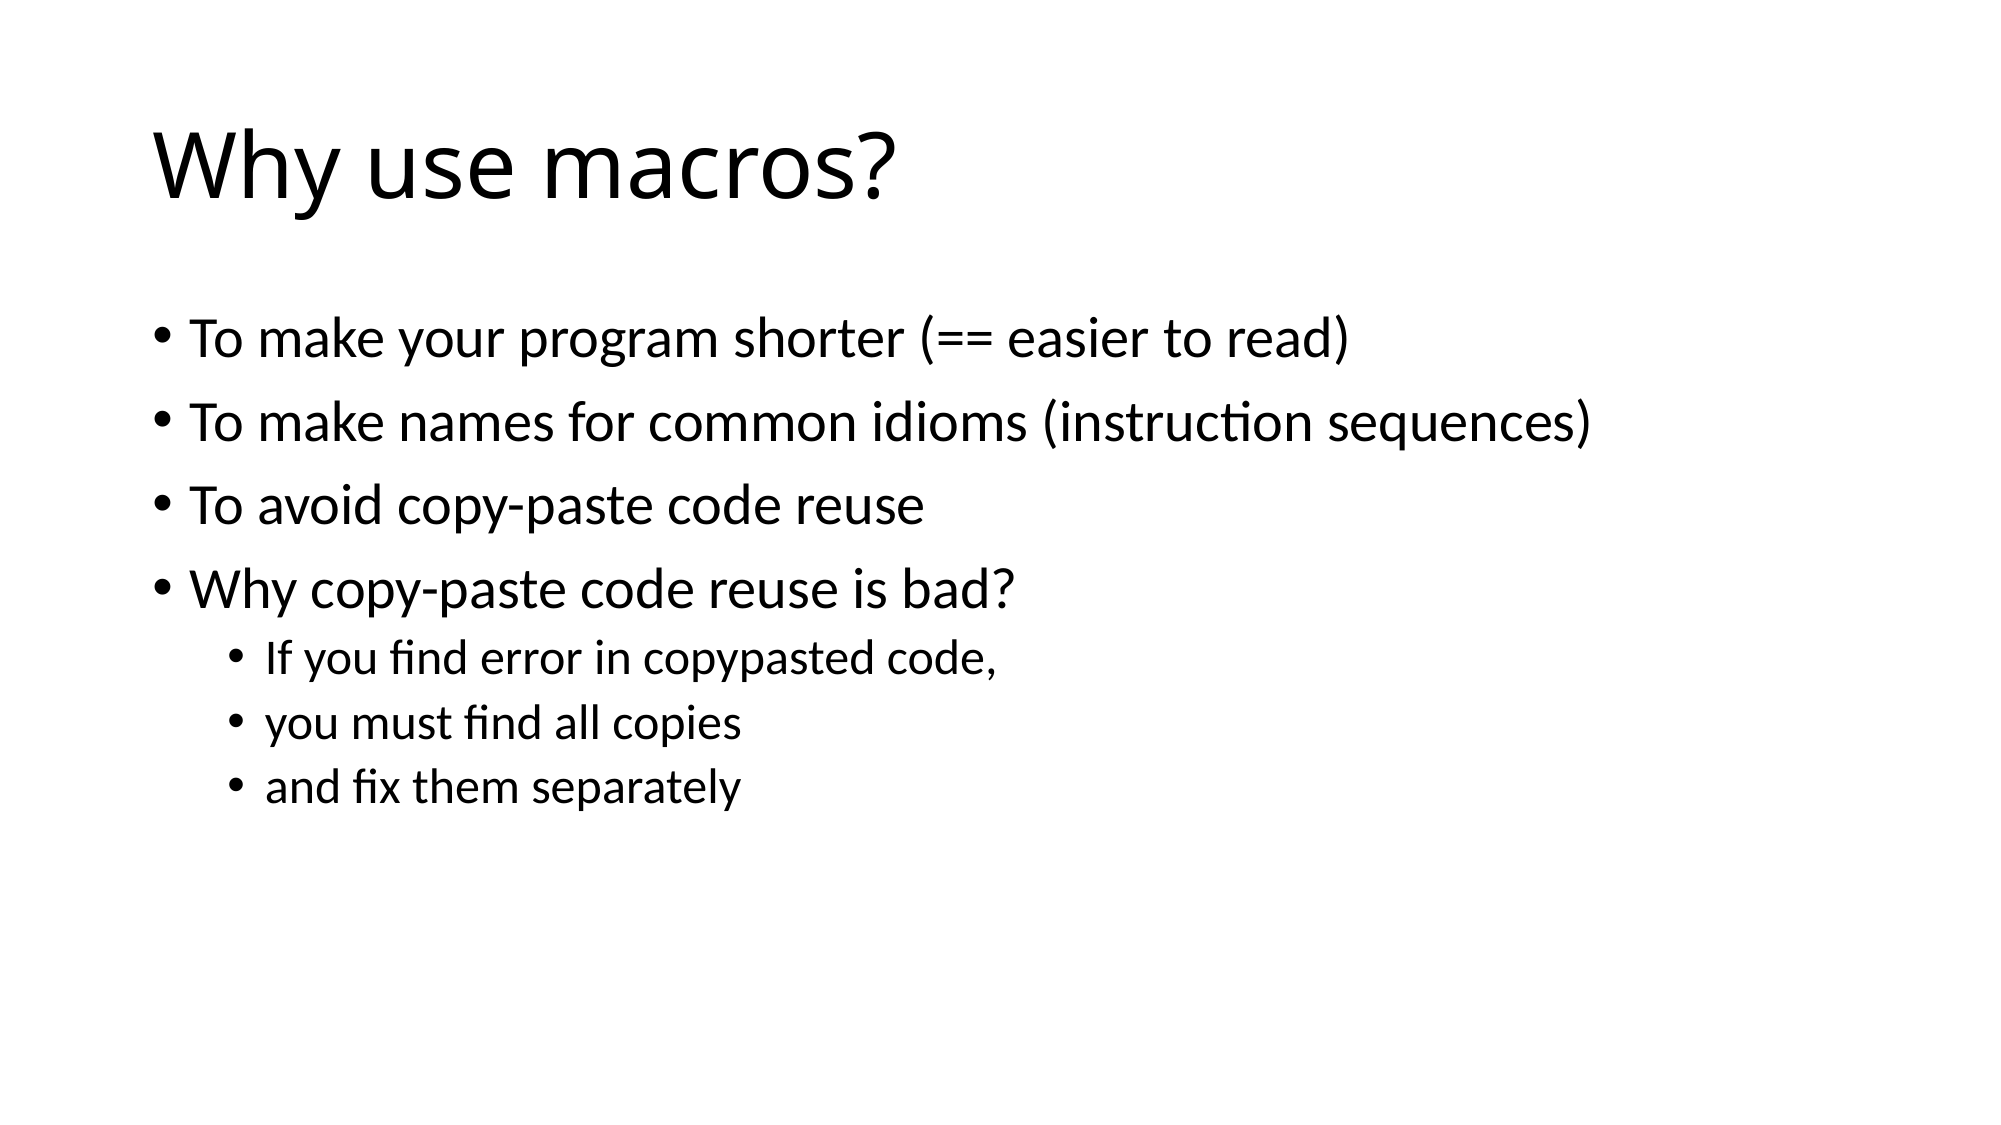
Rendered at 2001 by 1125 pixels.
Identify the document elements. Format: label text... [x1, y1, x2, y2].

title Why use macros? [137, 59, 1863, 278]
list To make your program shorter (== easier to read) To make names for common idioms (instruction sequences) To avoid copy-paste code reuse Why copy-paste code reuse is bad? If you find error in copypasted code, you must find all copies and fix them separately [137, 299, 1863, 1014]
